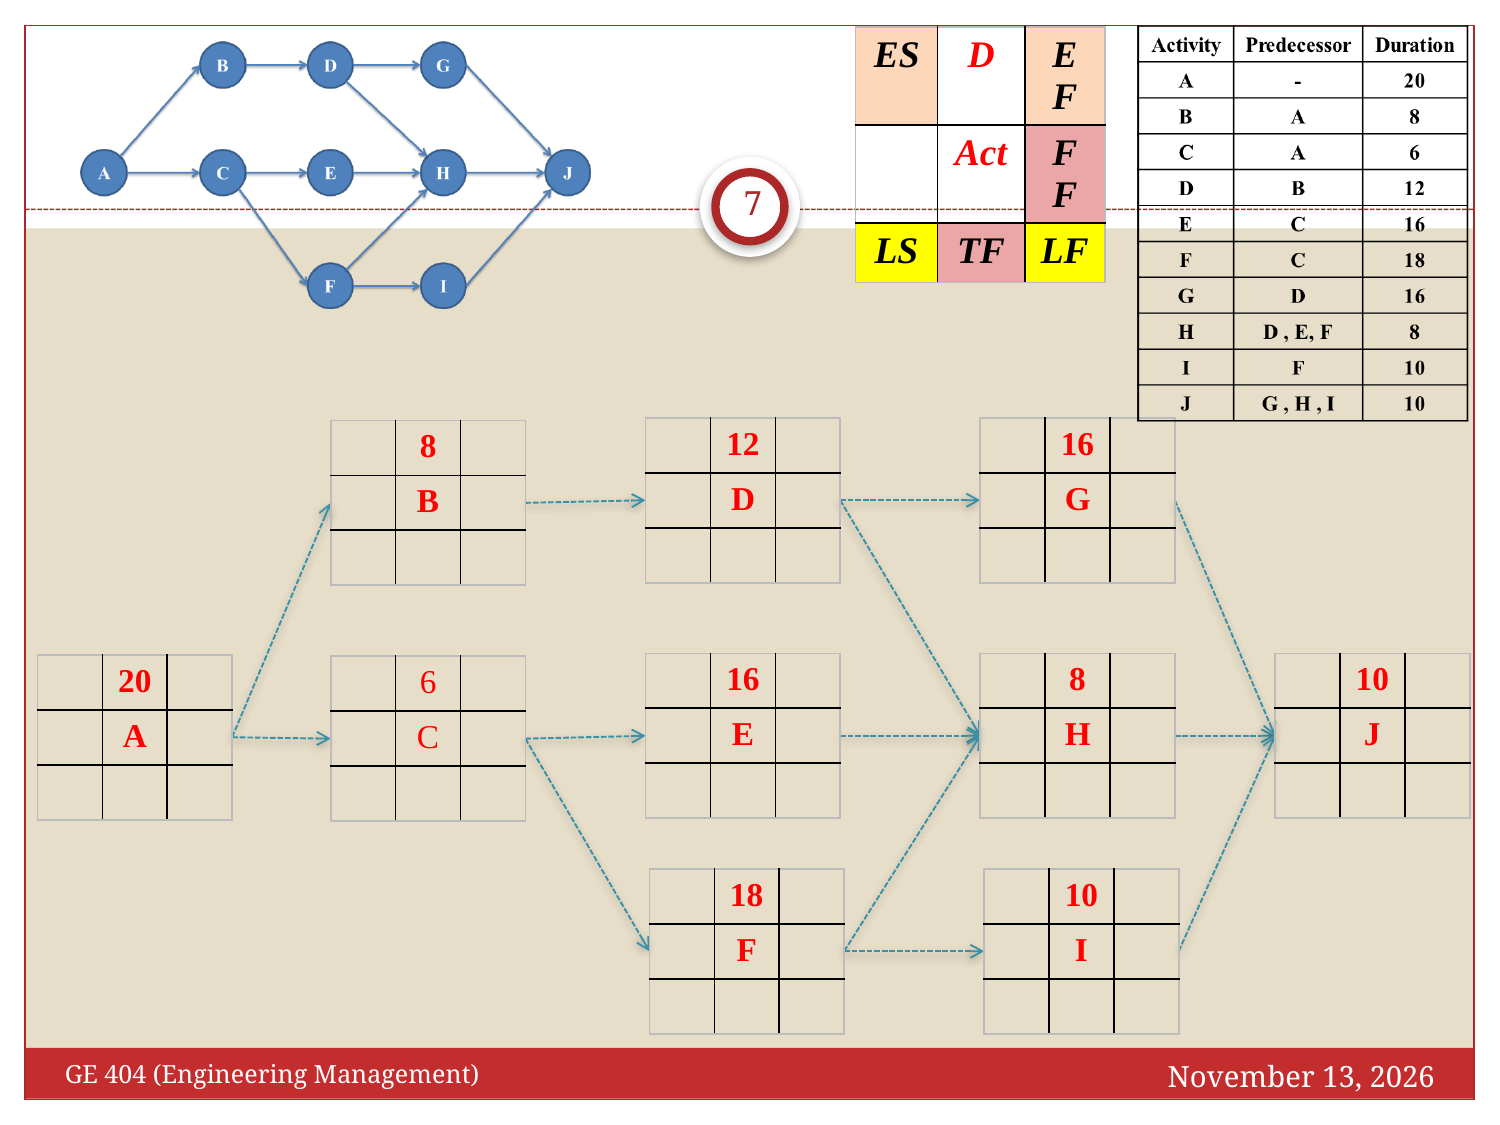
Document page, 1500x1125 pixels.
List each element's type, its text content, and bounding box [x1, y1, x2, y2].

table_cell [1115, 925, 1178, 978]
table_cell [1050, 980, 1113, 1033]
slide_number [950, 1050, 1450, 1111]
table_cell J [1341, 709, 1404, 762]
table_cell D [711, 474, 775, 527]
table_cell [650, 980, 714, 1033]
table_cell [1046, 529, 1109, 582]
table_cell [38, 711, 102, 764]
table_header 12 [711, 419, 775, 472]
table_cell [1046, 764, 1109, 817]
table_cell TF [938, 224, 1024, 282]
table_header EF [1026, 28, 1104, 124]
table_cell [776, 474, 839, 527]
table_cell [1341, 764, 1404, 817]
table_cell [461, 712, 525, 765]
table_cell F [715, 925, 778, 978]
table_header [1406, 654, 1469, 707]
table_cell LS [856, 224, 937, 282]
table_cell [646, 529, 710, 582]
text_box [843, 735, 981, 951]
table_cell [856, 126, 937, 222]
table_cell [103, 766, 166, 819]
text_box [1174, 500, 1276, 737]
table_cell G [1046, 474, 1109, 527]
table_cell [987, 529, 1044, 582]
table_header [1115, 870, 1171, 923]
table_cell [985, 925, 1048, 978]
table_cell [776, 529, 833, 582]
table_header [168, 656, 225, 709]
table_cell H [1046, 709, 1109, 762]
table_cell B [396, 476, 460, 529]
table_cell [1111, 764, 1171, 817]
table_cell [981, 474, 1044, 527]
table_header [38, 656, 102, 709]
footer GE 404 (Engineering Management) [50, 1051, 638, 1112]
table_header 6 [396, 657, 460, 710]
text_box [840, 507, 981, 734]
picture [1137, 24, 1469, 428]
table_cell [985, 980, 1048, 1033]
table_cell [338, 531, 395, 584]
table_cell [332, 767, 395, 820]
table_header 18 [715, 870, 778, 923]
table_header [981, 419, 1044, 472]
table_cell [396, 767, 460, 820]
table_header [338, 657, 395, 710]
table_header [780, 870, 837, 923]
table_cell [1406, 764, 1469, 817]
table_cell [461, 476, 525, 529]
table_header [1281, 654, 1339, 707]
table_cell [332, 712, 395, 765]
table_cell Act [938, 126, 1024, 222]
table_cell [711, 764, 775, 817]
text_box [525, 738, 650, 952]
table_cell [986, 709, 1044, 762]
table_header [1111, 419, 1174, 472]
table_header [987, 654, 1044, 707]
table_cell I [1050, 925, 1113, 978]
table_cell [715, 980, 778, 1033]
table_header [646, 654, 710, 707]
table_header 8 [396, 421, 460, 475]
table_cell [38, 766, 102, 819]
table_header [657, 870, 714, 923]
table_cell A [103, 711, 166, 764]
table_cell [711, 529, 775, 582]
table_header 10 [1050, 870, 1113, 923]
table_cell [396, 531, 460, 584]
table_cell [780, 980, 843, 1033]
table_cell [646, 709, 710, 762]
table_header [461, 421, 525, 475]
table_cell [646, 474, 710, 527]
picture [79, 41, 591, 310]
table_header 8 [1046, 654, 1109, 707]
table_cell [1406, 709, 1469, 762]
table_cell [168, 711, 231, 764]
table_cell [168, 766, 231, 819]
table_header [1111, 654, 1167, 707]
table_cell [332, 476, 395, 529]
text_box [1178, 745, 1276, 952]
table_cell [1282, 764, 1339, 817]
table_cell FF [1026, 126, 1104, 222]
table_cell [776, 709, 837, 762]
table_header [776, 654, 833, 707]
table_cell [1111, 529, 1167, 582]
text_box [231, 502, 331, 736]
table_header [776, 419, 839, 472]
table_header [646, 419, 710, 472]
table_cell [1115, 980, 1178, 1033]
table_cell [461, 767, 518, 820]
table_header ES [856, 28, 937, 124]
table_header 10 [1341, 654, 1404, 707]
table_header [332, 421, 395, 475]
table_cell [1111, 709, 1171, 762]
slide_number 7 [715, 168, 791, 241]
table_cell C [396, 712, 460, 765]
table_header 20 [103, 656, 166, 709]
table_cell [461, 531, 525, 584]
table_header 16 [1046, 419, 1109, 472]
table_cell E [711, 709, 775, 762]
table_header 16 [711, 654, 775, 707]
table_header [986, 870, 1048, 923]
table_cell [1111, 474, 1174, 527]
table_cell [776, 764, 837, 817]
table_header [461, 657, 525, 710]
table_cell [657, 764, 710, 817]
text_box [525, 499, 646, 504]
table_cell [780, 925, 843, 978]
table_header D [938, 28, 1024, 124]
table_cell LF [1026, 224, 1104, 282]
table_cell [986, 764, 1044, 817]
table_cell [650, 925, 714, 978]
table_cell [1281, 709, 1339, 762]
